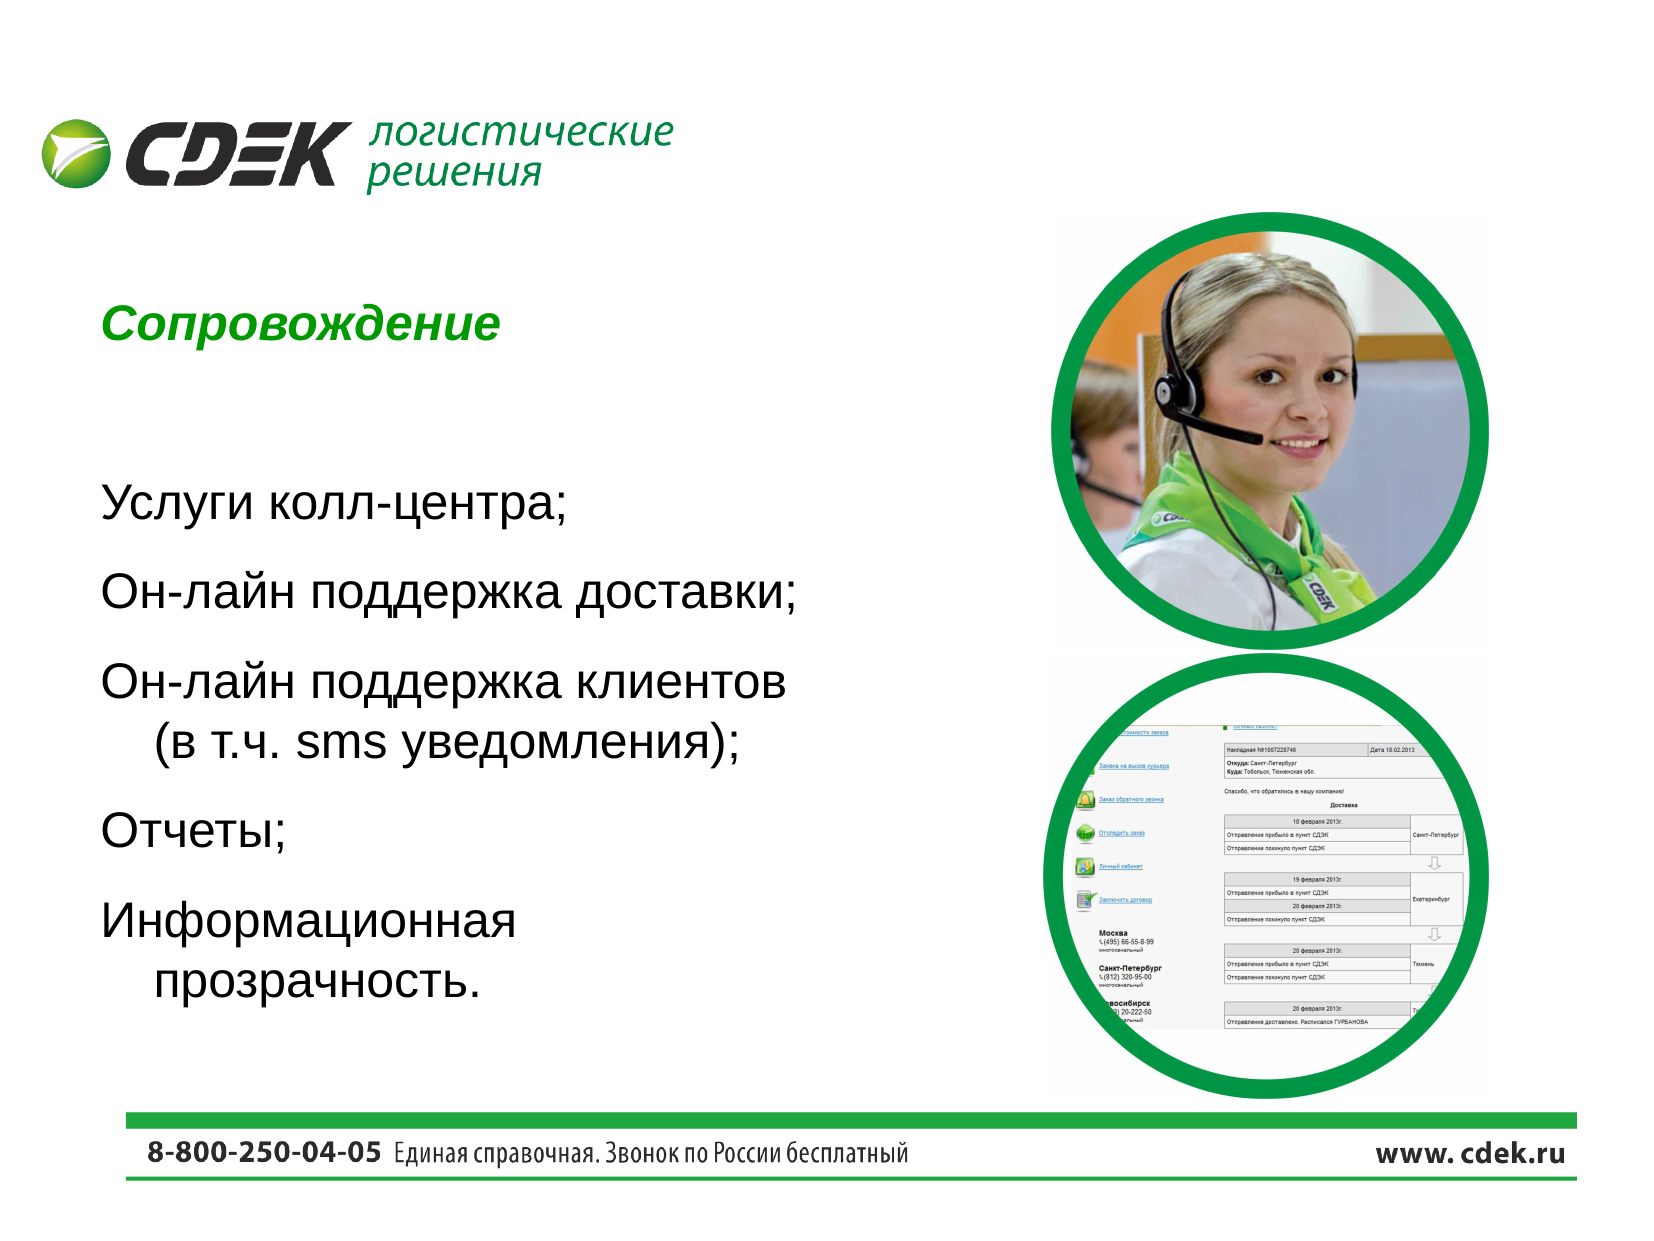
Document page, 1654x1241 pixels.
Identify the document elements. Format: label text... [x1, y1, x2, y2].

picture [41, 119, 1577, 1181]
list Сопровождение Услуги колл-центра; Он-лайн поддержка доставки; Он-лайн поддержка клиентов (в т.ч. sms уведомления); Отчеты; Информационная прозрачность. [82, 290, 809, 1010]
